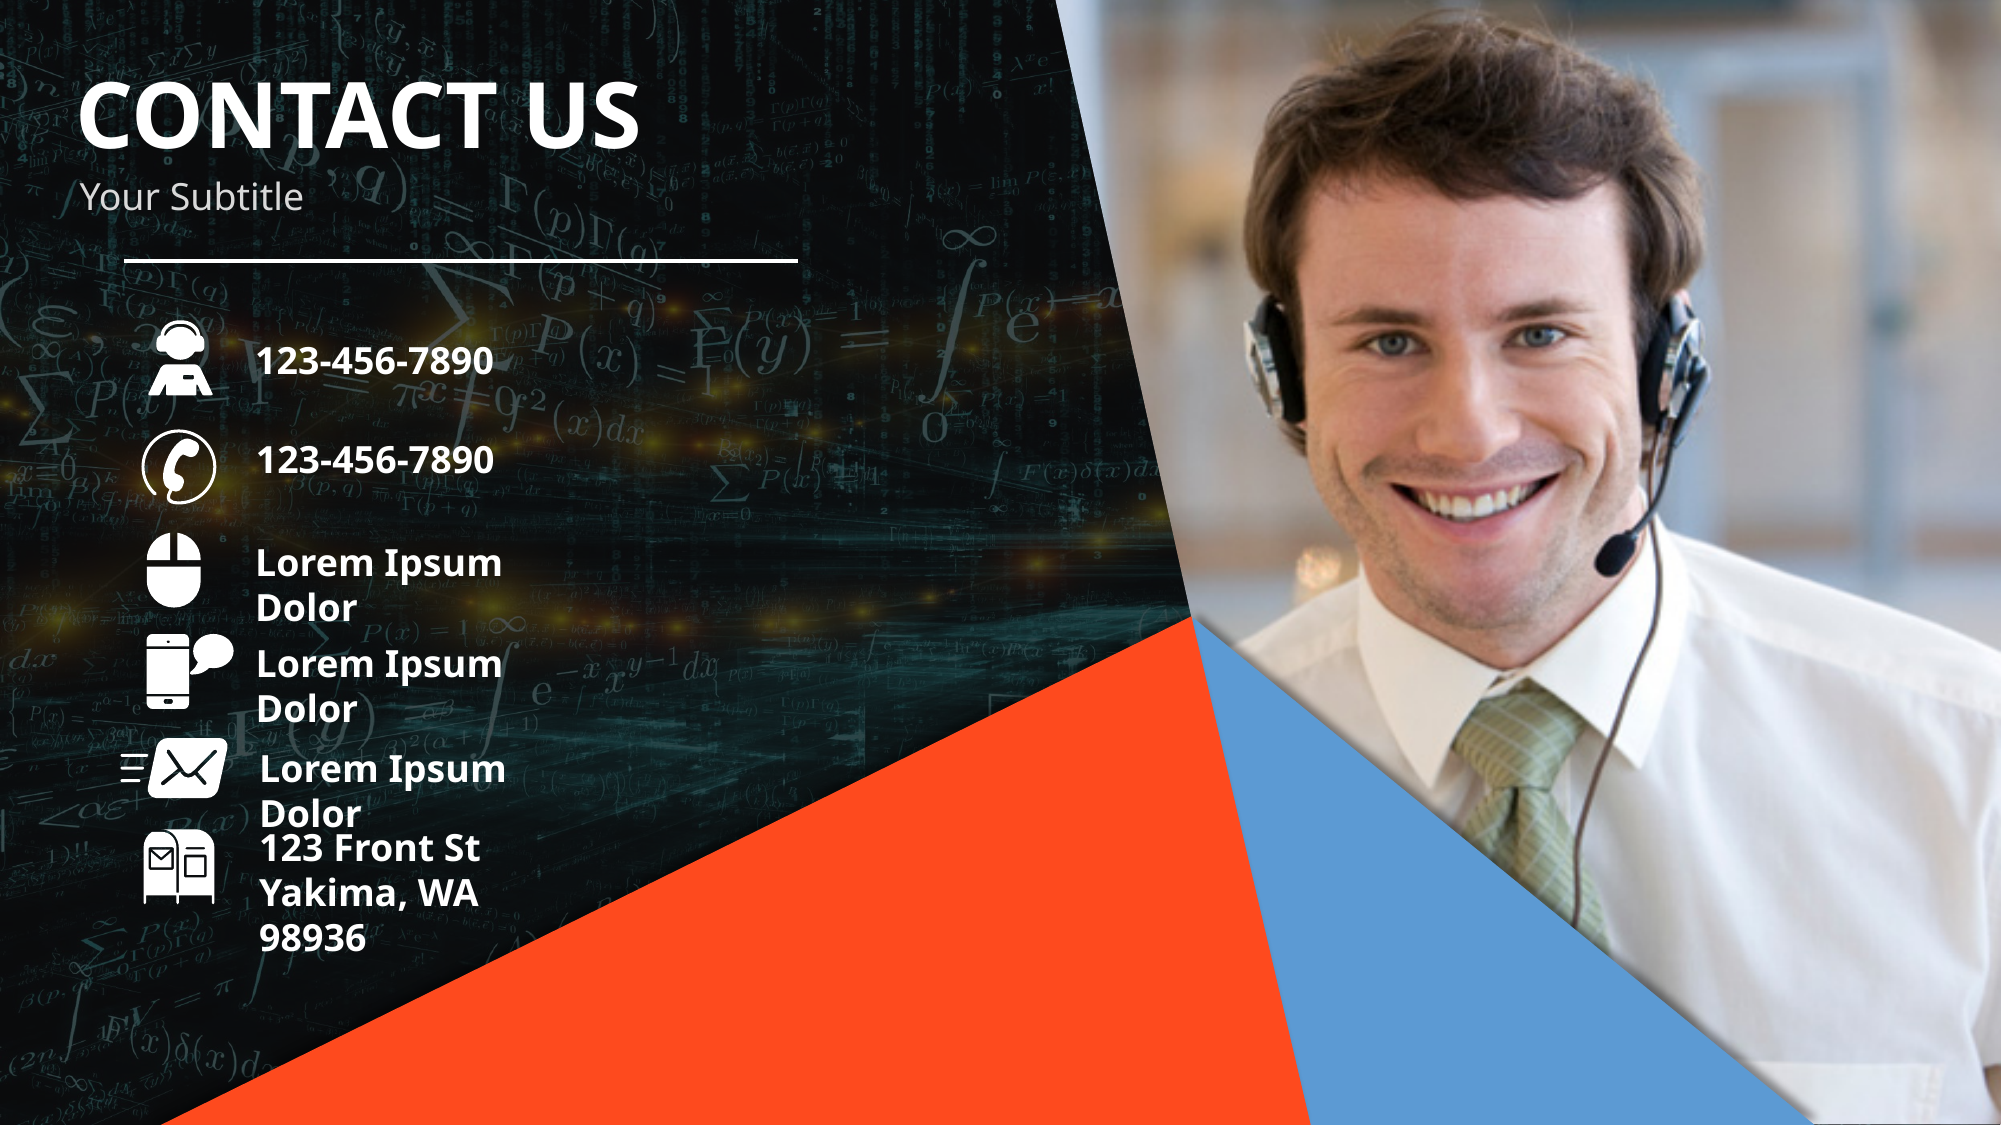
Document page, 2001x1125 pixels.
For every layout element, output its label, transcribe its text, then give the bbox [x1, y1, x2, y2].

text_box 123-456-7890 [241, 428, 541, 489]
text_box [143, 829, 215, 905]
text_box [148, 320, 213, 396]
text_box Lorem Ipsum Dolor [240, 632, 586, 738]
text_box [1195, 617, 1817, 1125]
text_box [158, 614, 1312, 1125]
text_box [1054, 0, 2000, 1125]
text_box [146, 532, 171, 561]
text_box [141, 429, 217, 505]
text_box Lorem Ipsum Dolor [244, 737, 590, 816]
text_box [146, 566, 201, 608]
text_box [146, 633, 234, 709]
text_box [60, 49, 1020, 227]
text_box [120, 737, 228, 798]
text_box 123-456-7890 [240, 329, 541, 390]
text_box [177, 532, 201, 561]
text_box Lorem Ipsum Dolor [240, 531, 586, 632]
text_box 123 Front St Yakima, WA 98936 [244, 816, 590, 967]
